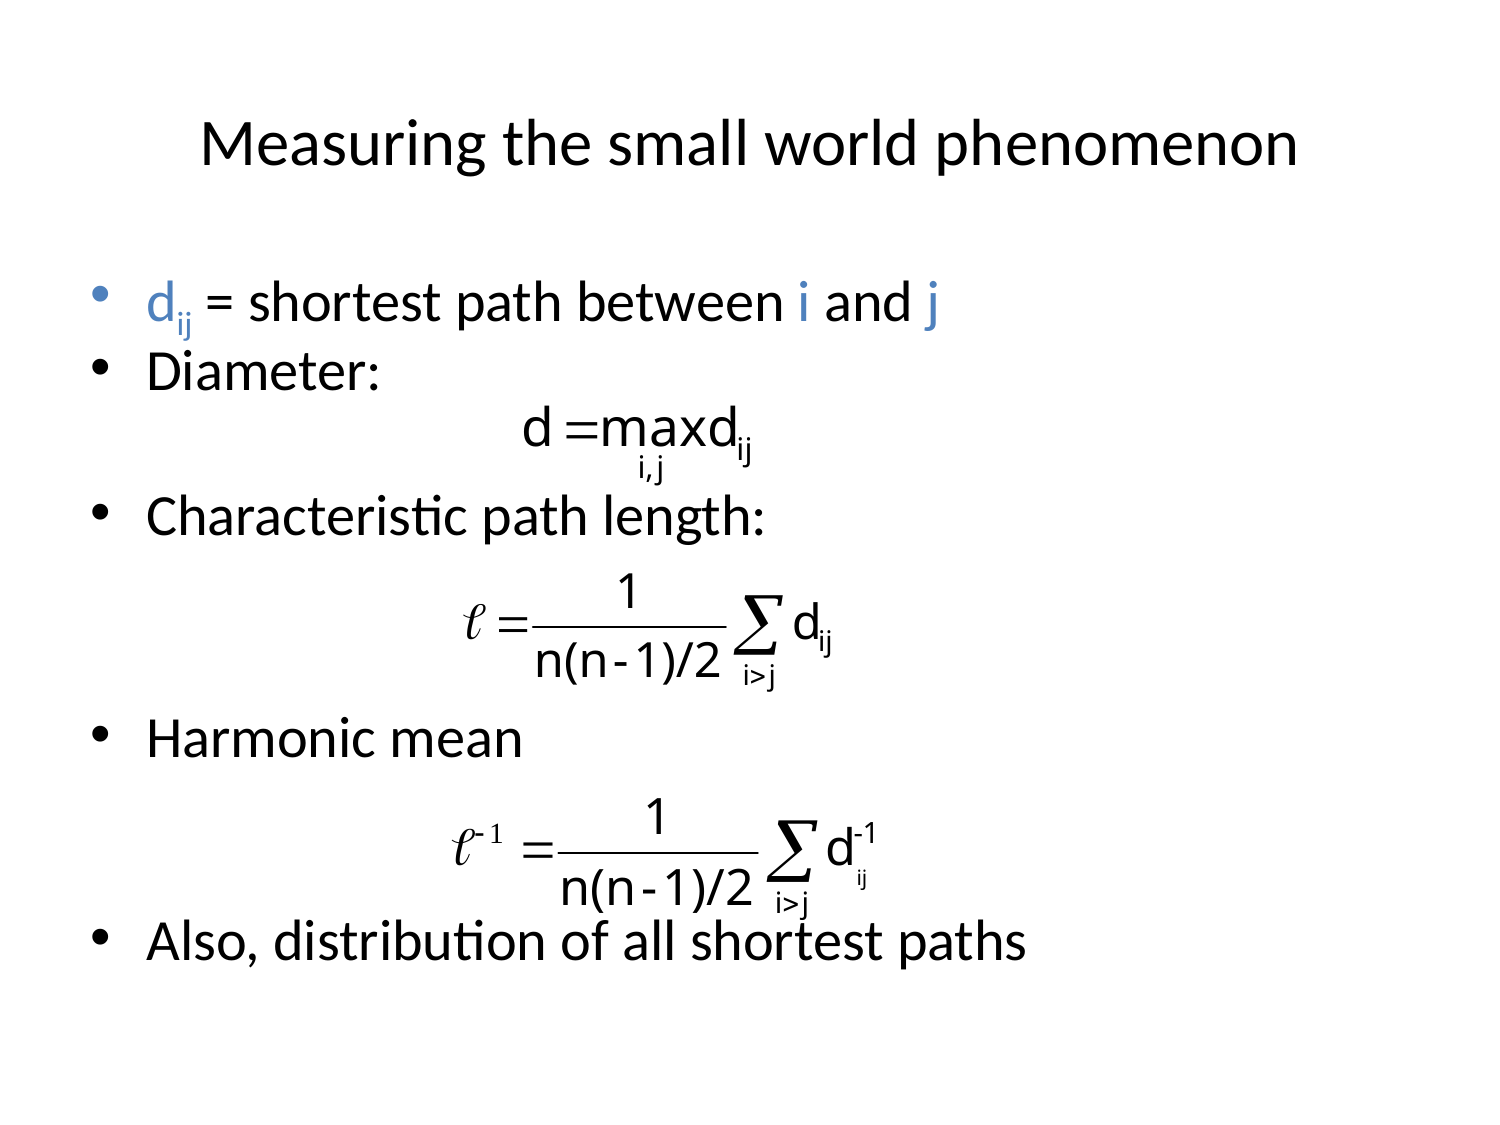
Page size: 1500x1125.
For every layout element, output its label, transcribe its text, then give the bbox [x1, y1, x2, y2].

title Measuring the small world phenomenon [75, 45, 1425, 233]
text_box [454, 562, 845, 701]
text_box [513, 393, 762, 496]
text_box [442, 785, 892, 929]
list dij = shortest path between i and j Diameter: Characteristic path length: Harmonic mean Also, distribution of all shortest paths [75, 262, 1425, 1005]
